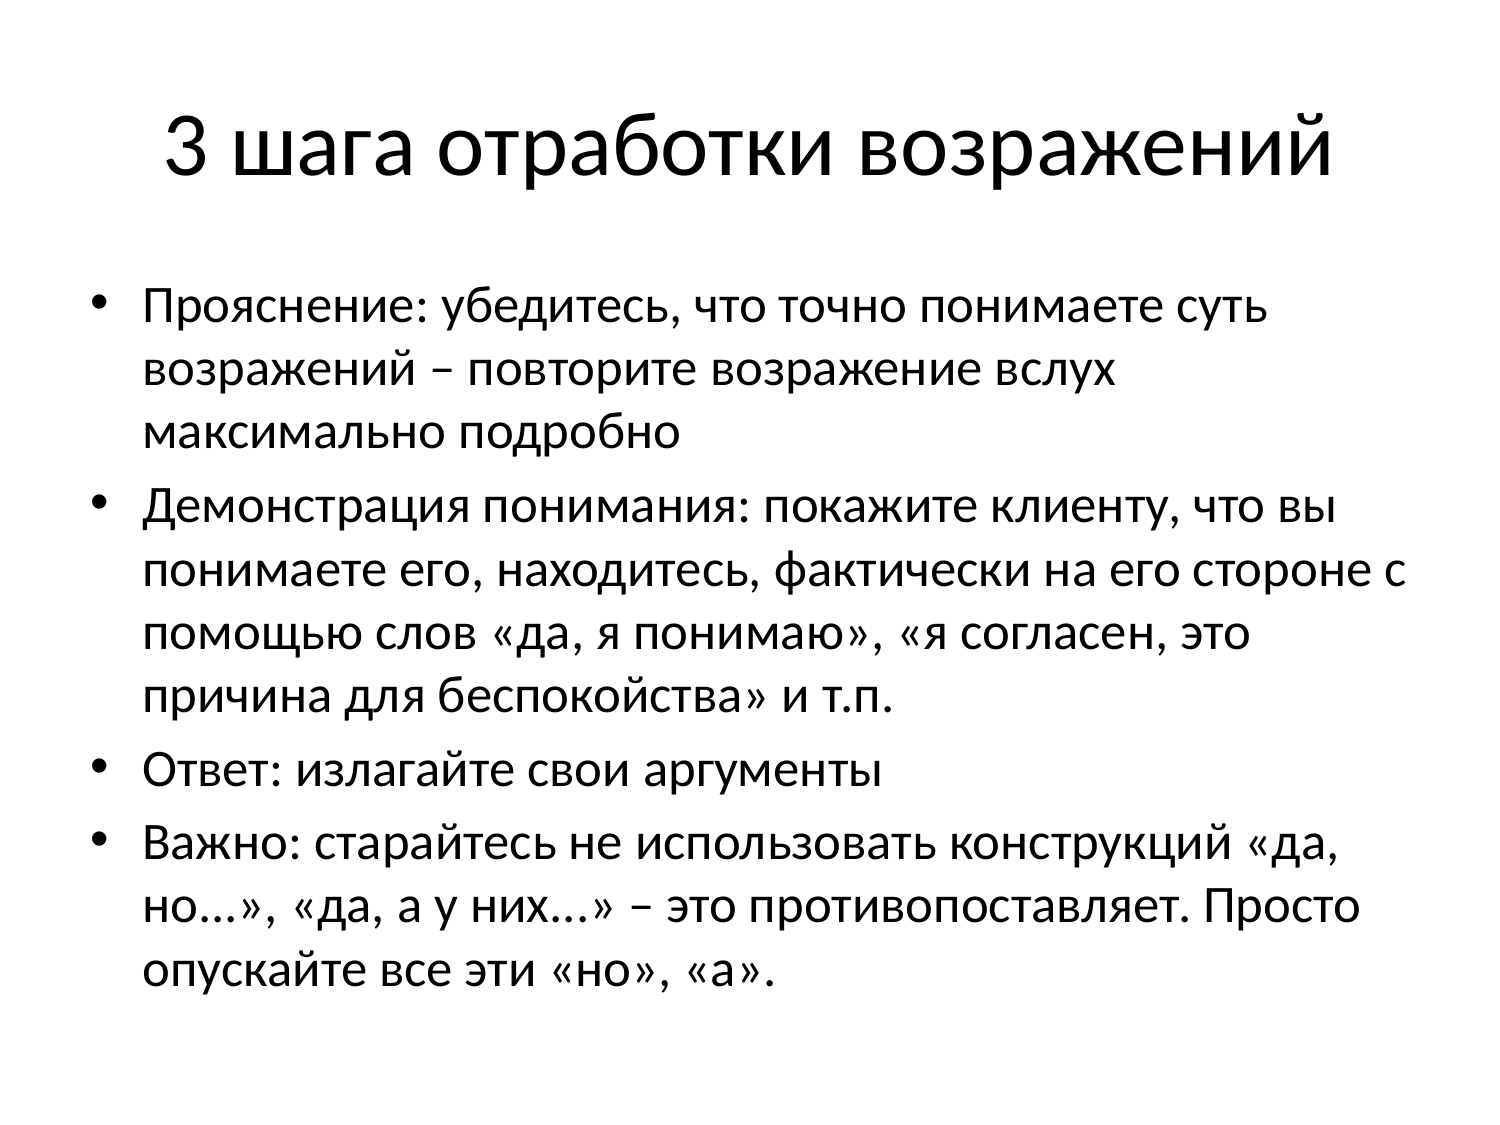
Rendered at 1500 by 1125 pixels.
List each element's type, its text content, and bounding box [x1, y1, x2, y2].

list Прояснение: убедитесь, что точно понимаете суть возражений – повторите возражение вслух максимально подробно Демонстрация понимания: покажите клиенту, что вы понимаете его, находитесь, фактически на его стороне с помощью слов «да, я понимаю», «я согласен, это причина для беспокойства» и т.п. Ответ: излагайте свои аргументы Важно: старайтесь не использовать конструкций «да, но...», «да, а у них...» – это противопоставляет. Просто опускайте все эти «но», «а». [75, 262, 1425, 1005]
title 3 шага отработки возражений [75, 45, 1425, 233]
